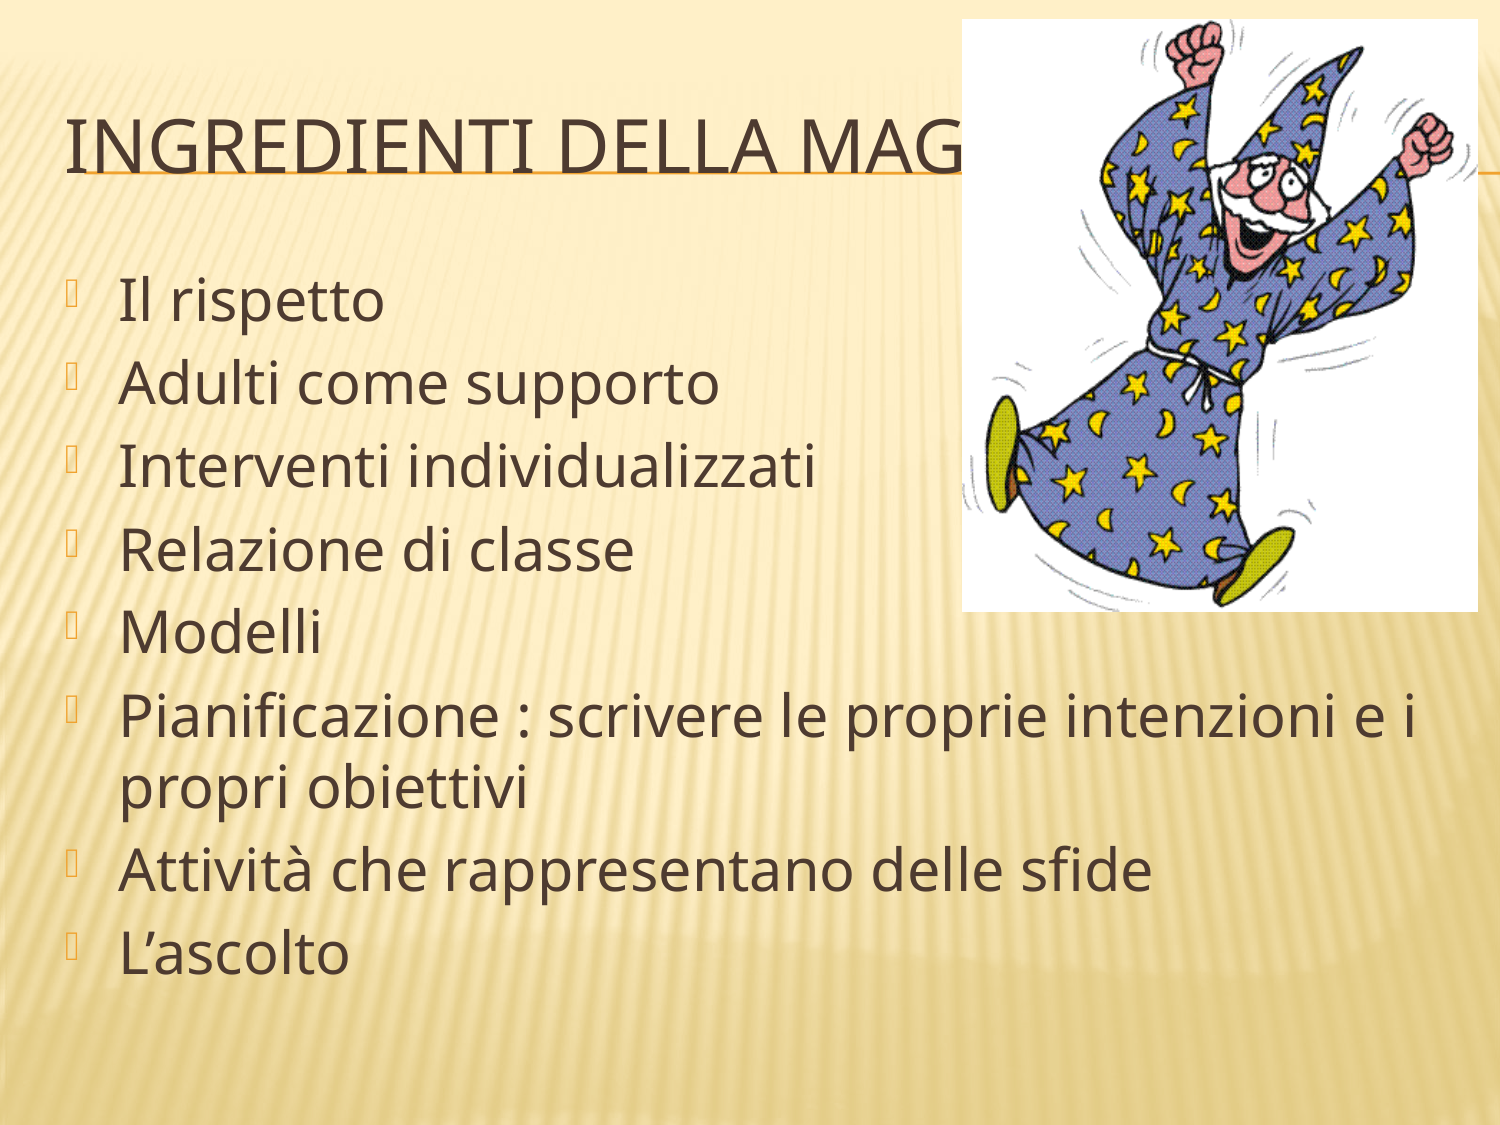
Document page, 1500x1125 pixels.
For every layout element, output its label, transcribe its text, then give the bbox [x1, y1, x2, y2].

picture [962, 18, 1479, 612]
title Ingredienti della magia [50, 75, 952, 213]
list Il rispetto Adulti come supporto Interventi individualizzati Relazione di classe Modelli Pianificazione : scrivere le proprie intenzioni e i propri obiettivi Attività che rappresentano delle sfide L’ascolto [50, 254, 1475, 998]
